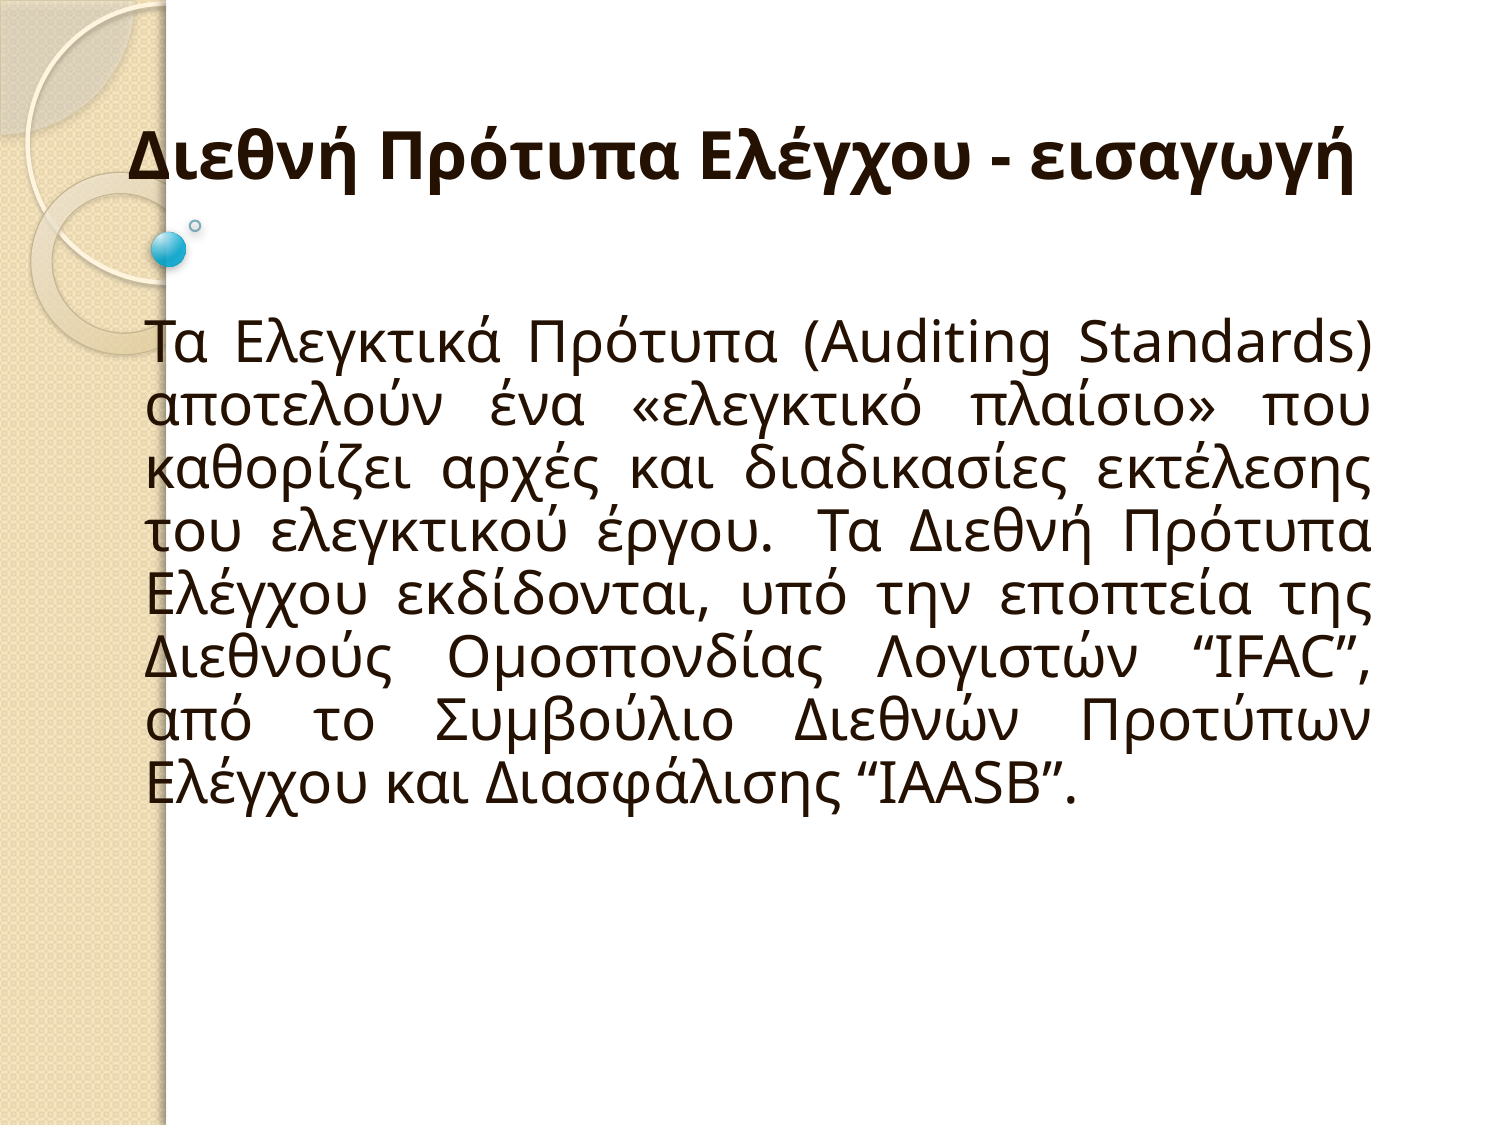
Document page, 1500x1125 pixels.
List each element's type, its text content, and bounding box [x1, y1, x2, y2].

title Διεθνή Πρότυπα Ελέγχου - εισαγωγή [112, 99, 1400, 200]
subtitle Τα Ελεγκτικά Πρότυπα (Auditing Standards) αποτελούν ένα «ελεγκτικό πλαίσιο» που καθορίζει αρχές και διαδικασίες εκτέλεσης του ελεγκτικού έργου. Τα Διεθνή Πρότυπα Ελέγχου εκδίδονται, υπό την εποπτεία της Διεθνούς Ομοσπονδίας Λογιστών “IFAC”, από το Συμβούλιο Διεθνών Προτύπων Ελέγχου και Διασφάλισης “IAΑSB”. [125, 312, 1388, 1013]
